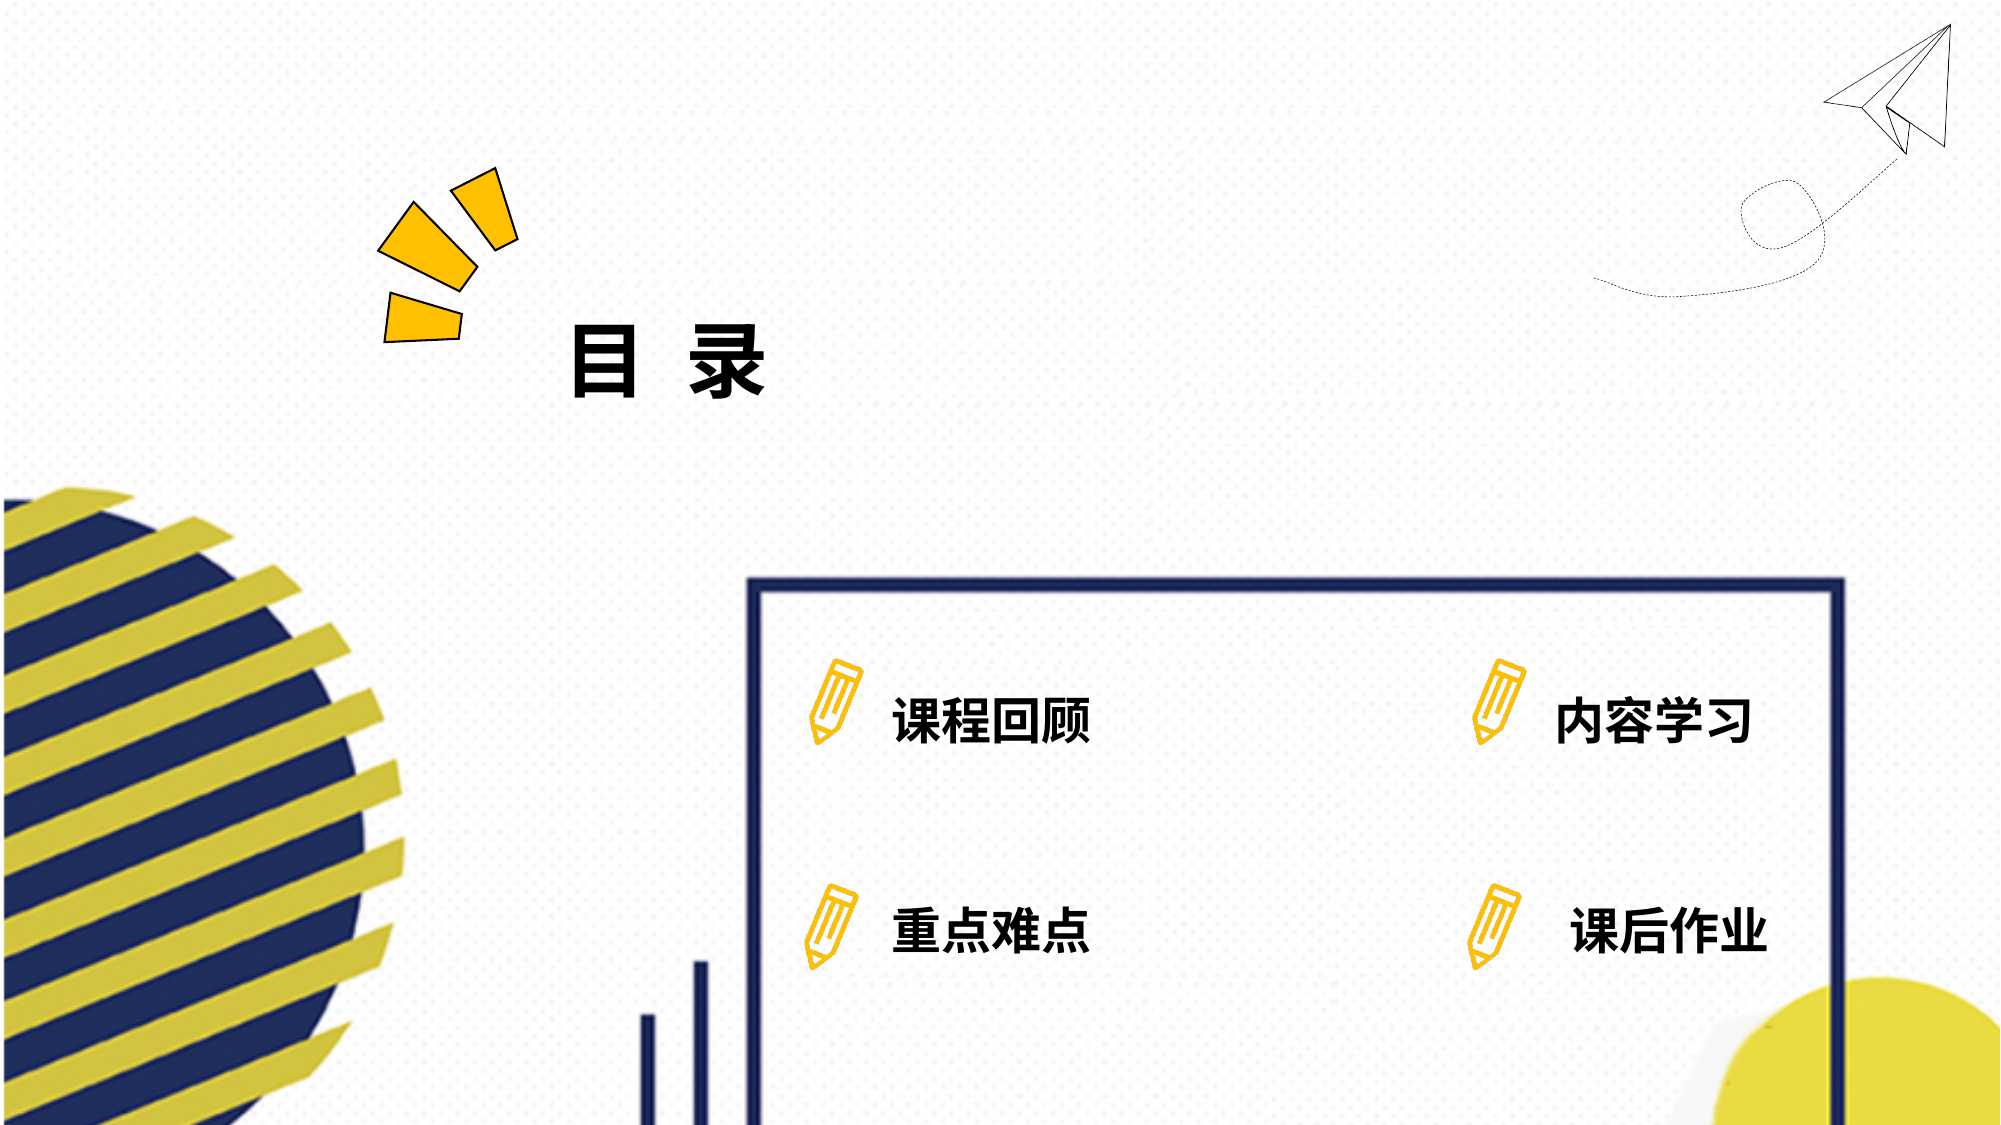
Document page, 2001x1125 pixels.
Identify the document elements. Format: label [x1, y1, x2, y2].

text_box [1571, 6, 2000, 276]
picture [0, 0, 2000, 1125]
text_box [793, 662, 1916, 968]
